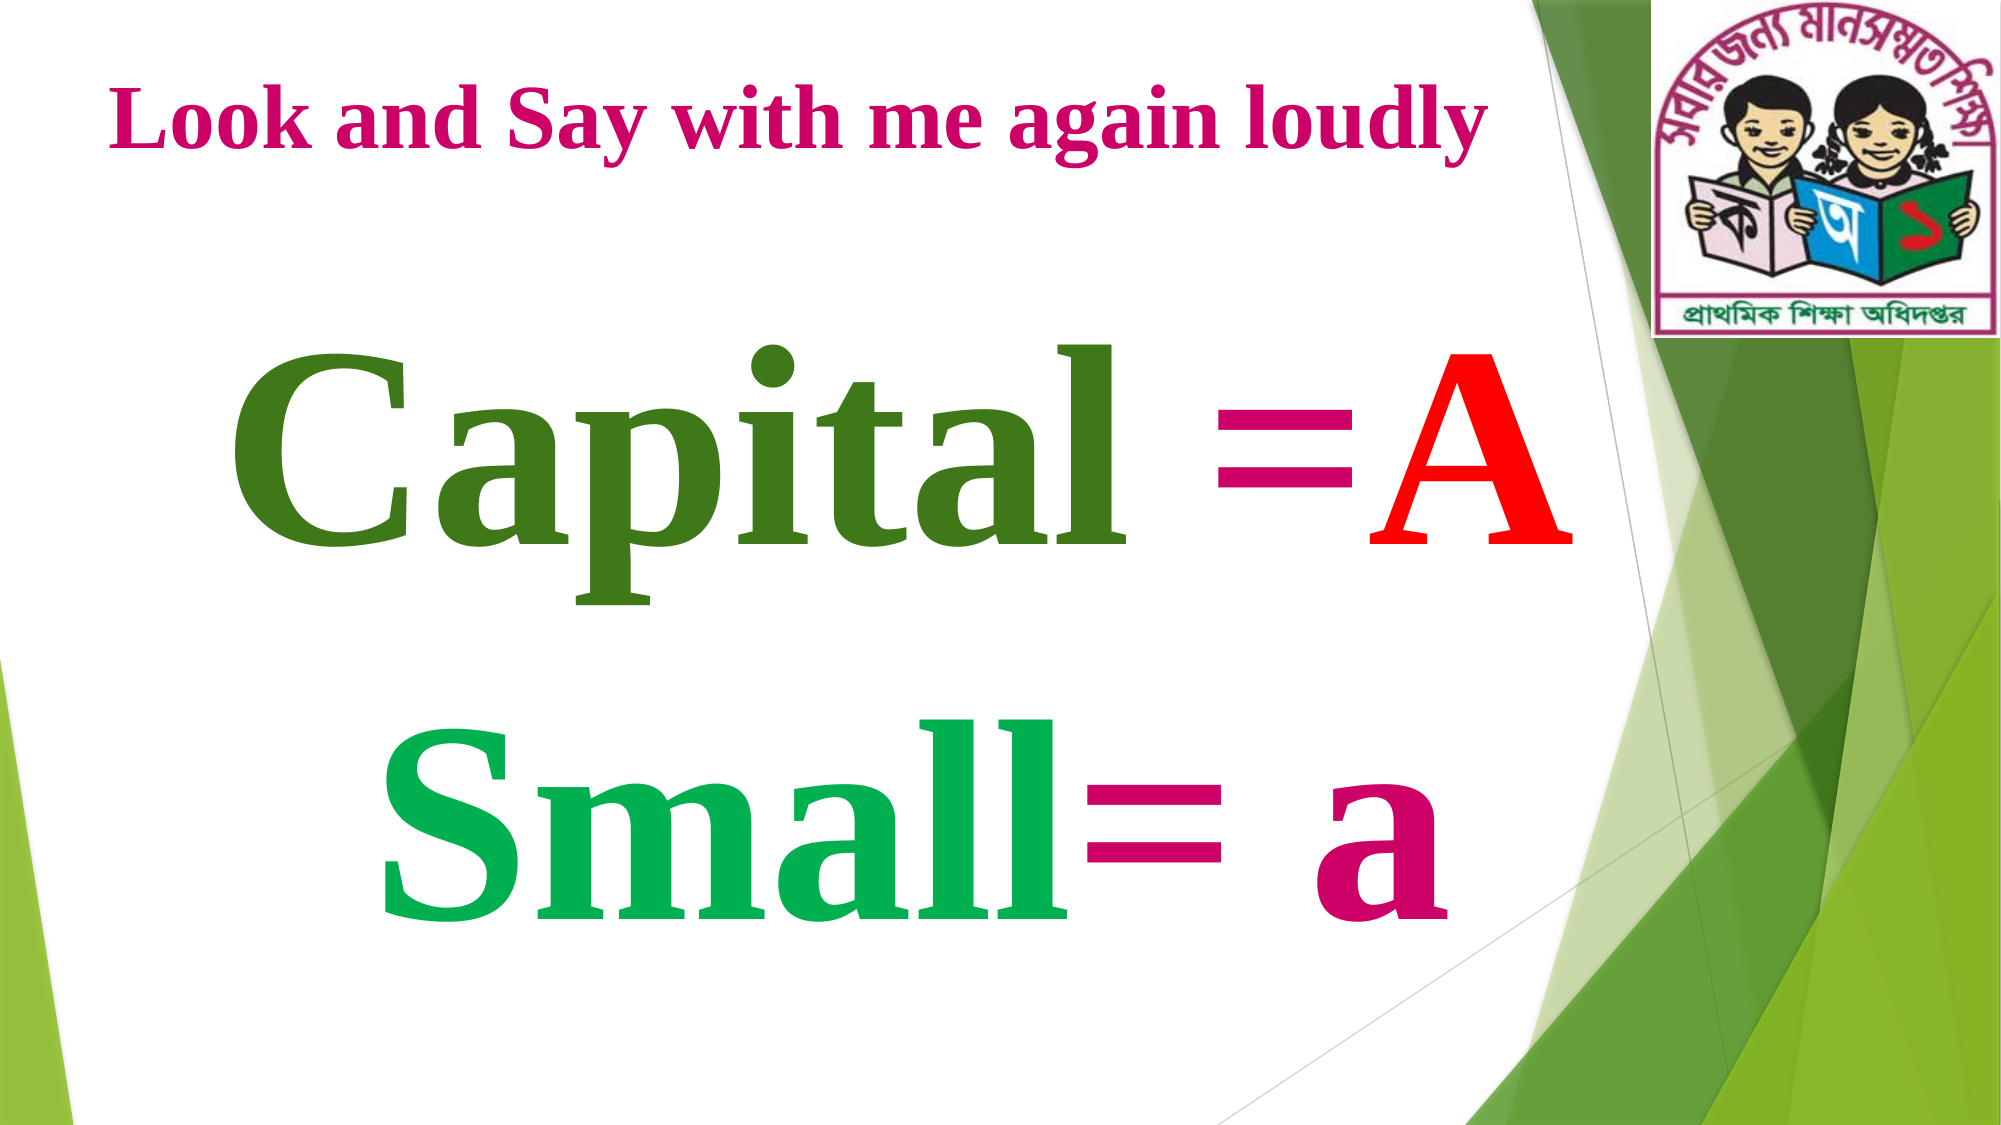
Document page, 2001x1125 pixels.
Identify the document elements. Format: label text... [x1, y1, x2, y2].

text_box Small= a [355, 624, 1468, 985]
text_box Look and Say with me again loudly [93, 49, 1507, 175]
picture [1651, 0, 2000, 338]
text_box Capital =A [206, 249, 1591, 610]
